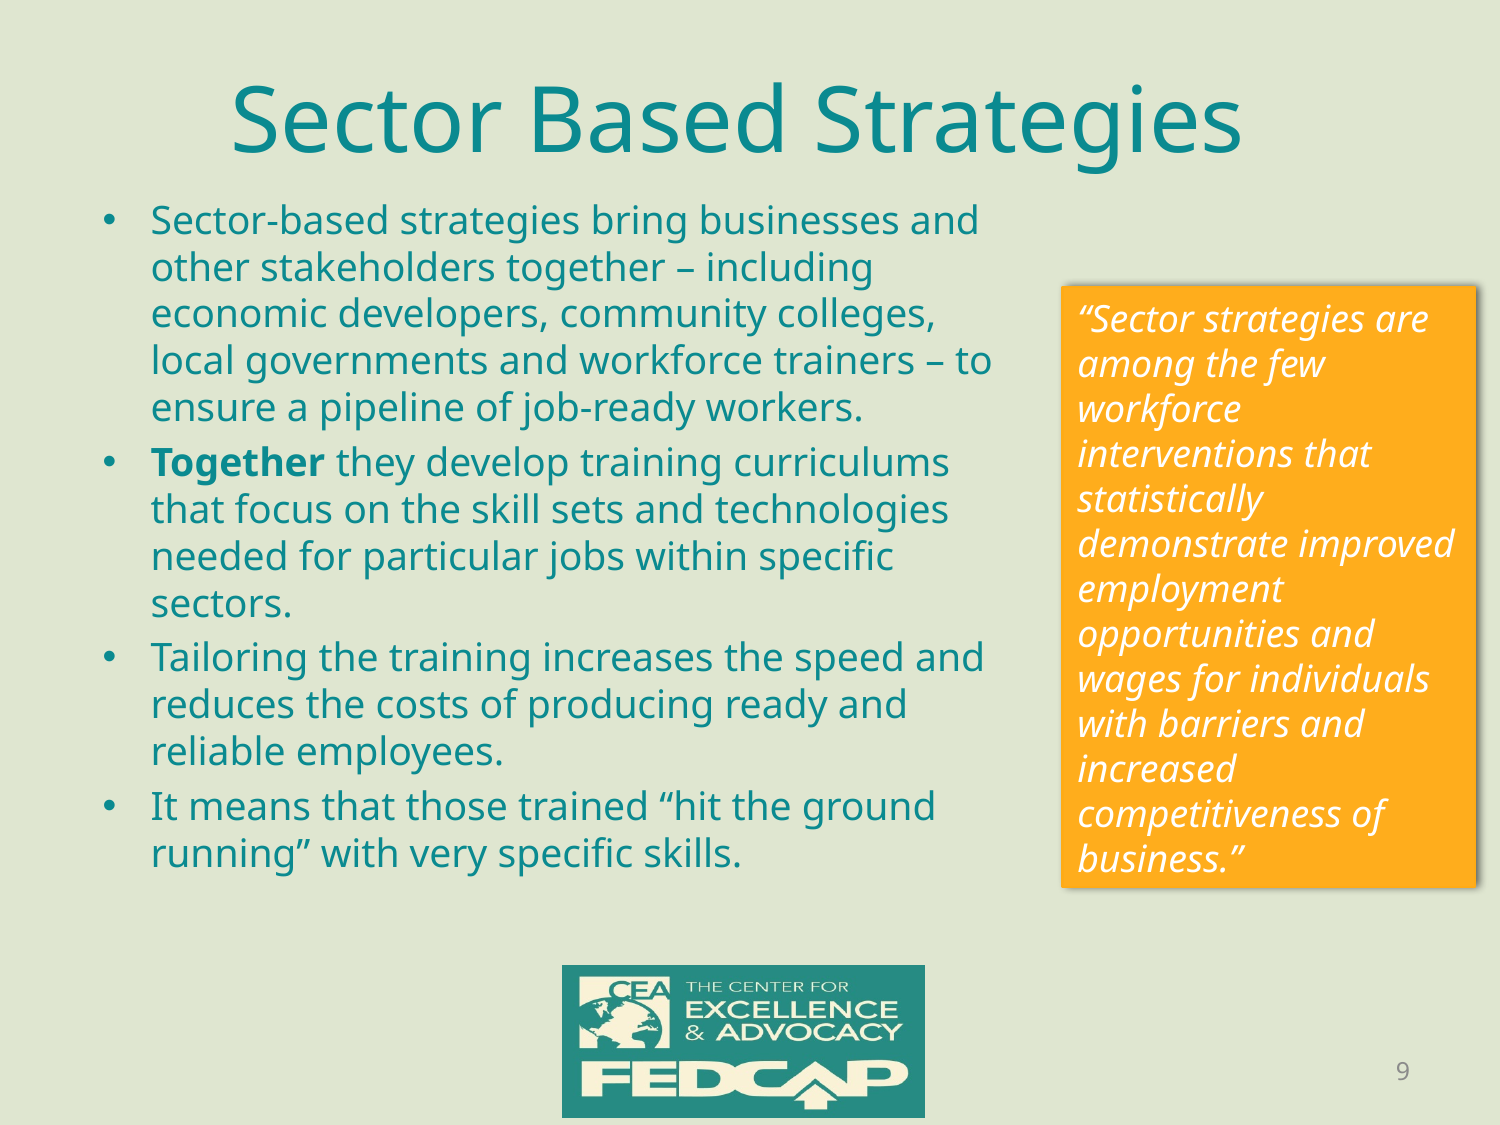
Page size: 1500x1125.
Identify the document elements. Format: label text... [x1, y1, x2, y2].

picture [562, 965, 925, 1118]
title Sector Based Strategies [75, 45, 1425, 188]
text_box “Sector strategies are among the few workforce interventions that statistically demonstrate improved employment opportunities and wages for individuals with barriers and increased competitiveness of business.” [1061, 286, 1476, 888]
list Sector-based strategies bring businesses and other stakeholders together – including economic developers, community colleges, local governments and workforce trainers – to ensure a pipeline of job-ready workers. Together they develop training curriculums that focus on the skill sets and technologies needed for particular jobs within specific sectors. Tailoring the training increases the speed and reduces the costs of producing ready and reliable employees. It means that those trained “hit the ground running” with very specific skills. [87, 187, 1038, 938]
slide_number 9 [1074, 1042, 1425, 1103]
